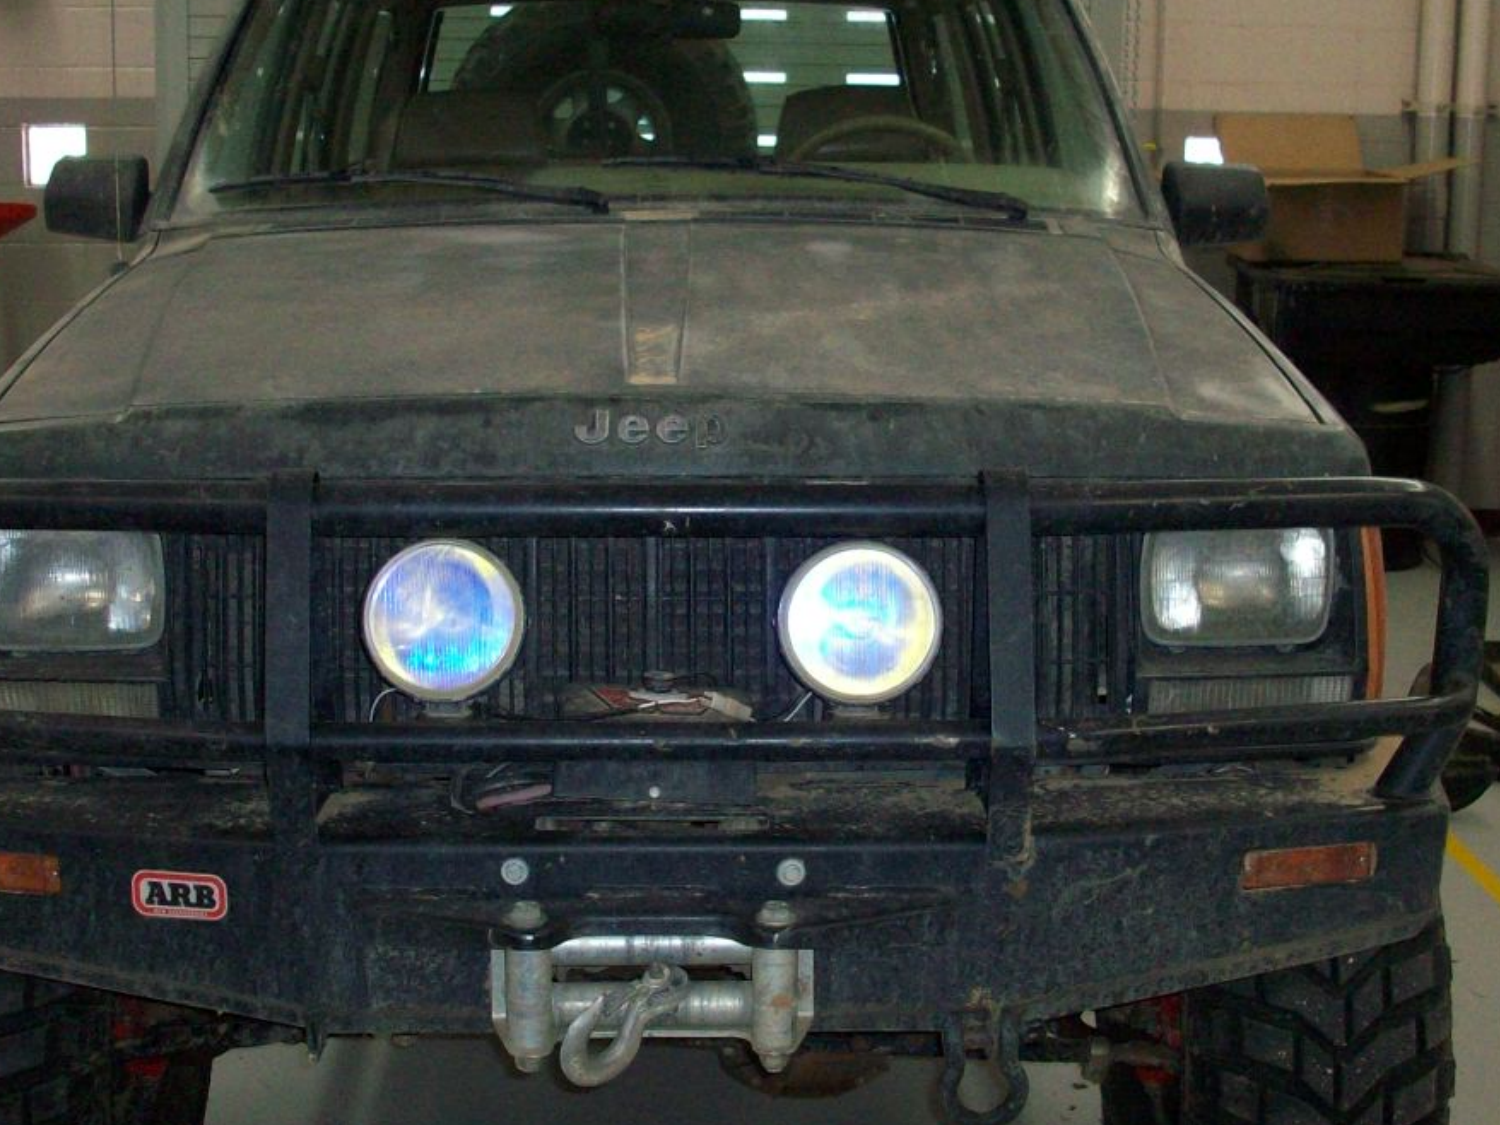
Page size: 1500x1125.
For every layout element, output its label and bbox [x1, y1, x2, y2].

list [0, 0, 1500, 1125]
